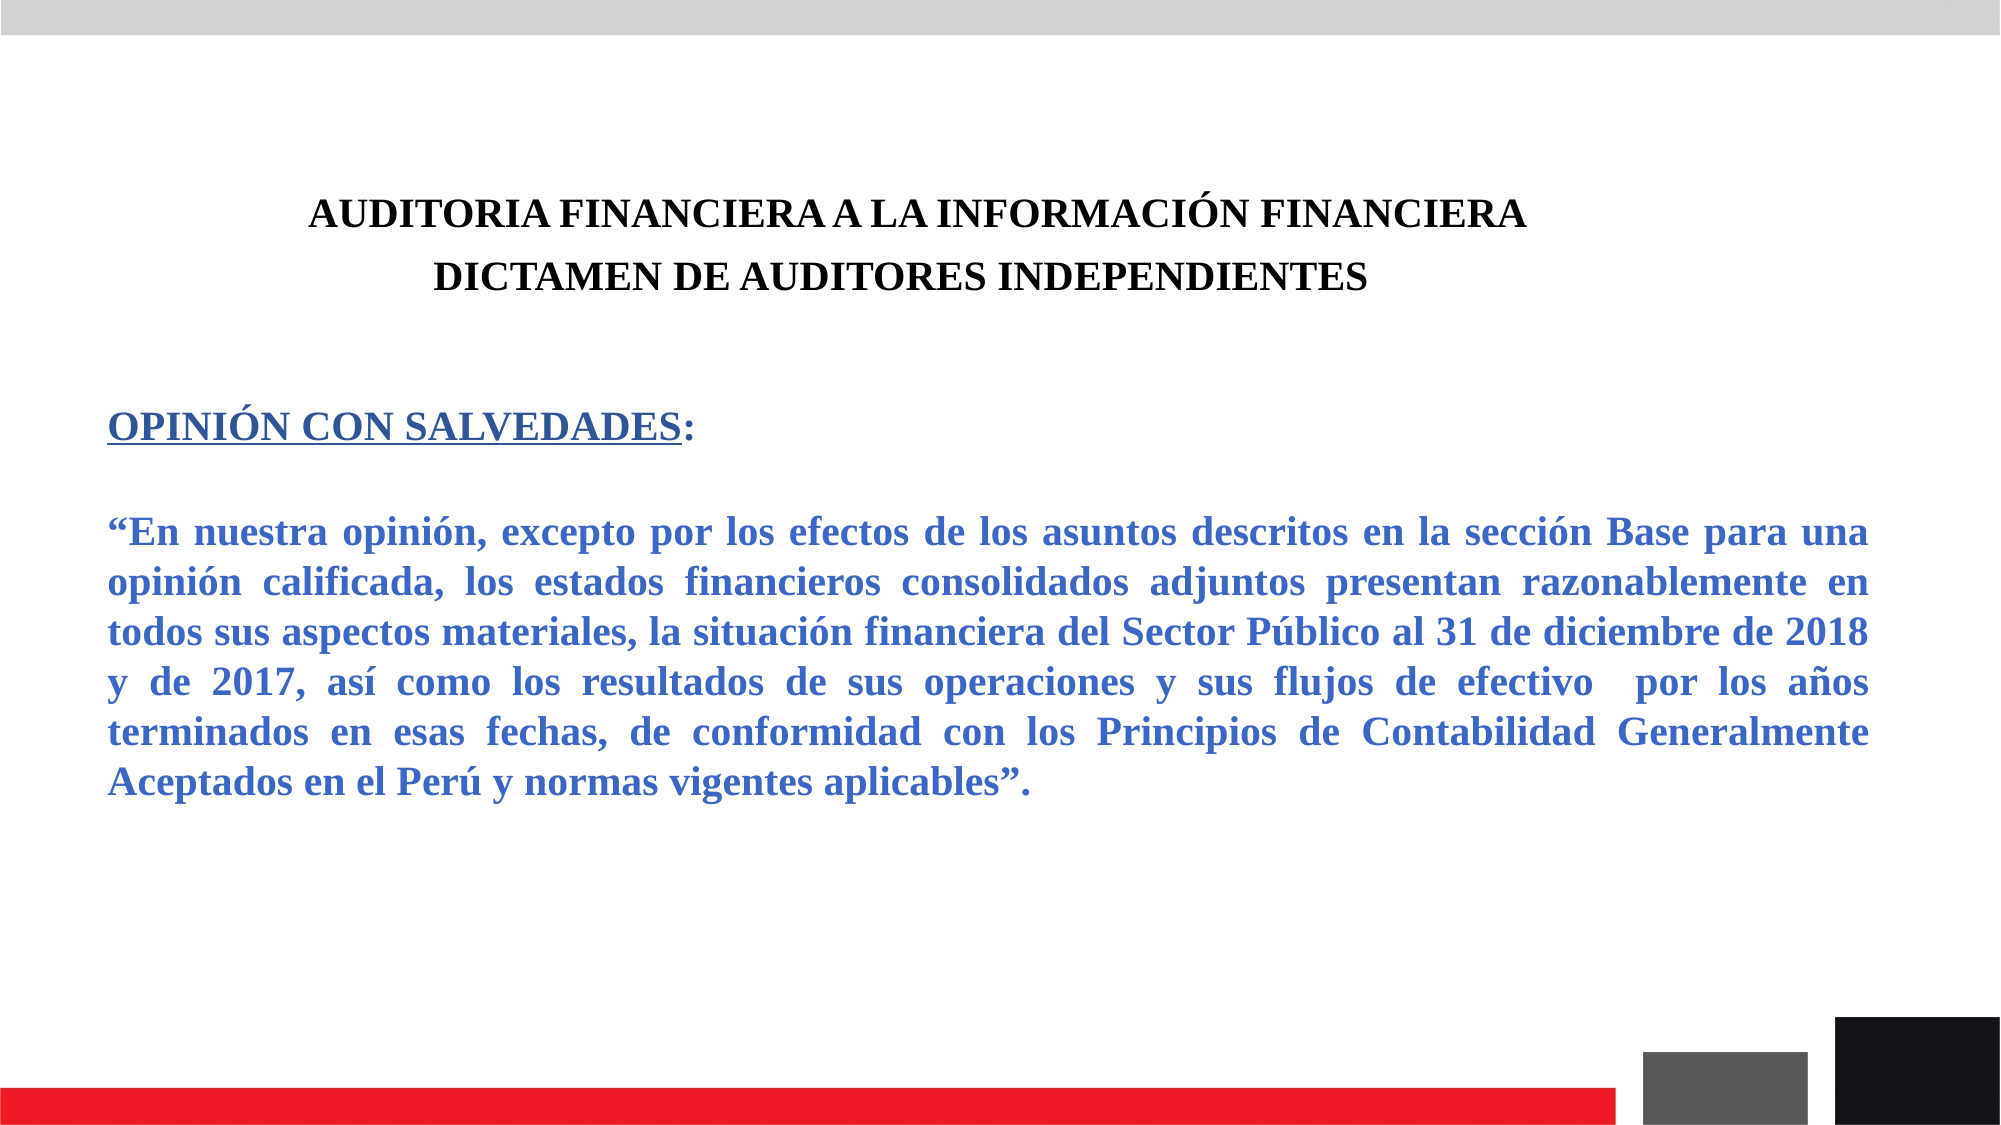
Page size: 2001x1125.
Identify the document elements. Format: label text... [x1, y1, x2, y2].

text_box AUDITORIA FINANCIERA A LA INFORMACIÓN FINANCIERA DICTAMEN DE AUDITORES INDEPENDIENTES [205, 178, 1610, 306]
picture [0, 0, 2000, 1125]
text_box OPINIÓN CON SALVEDADES: “En nuestra opinión, excepto por los efectos de los asuntos descritos en la sección Base para una opinión calificada, los estados financieros consolidados adjuntos presentan razonablemente en todos sus aspectos materiales, la situación financiera del Sector Público al 31 de diciembre de 2018 y de 2017, así como los resultados de sus operaciones y sus flujos de efectivo por los años terminados en esas fechas, de conformidad con los Principios de Contabilidad Generalmente Aceptados en el Perú y normas vigentes aplicables”. [92, 391, 1886, 812]
